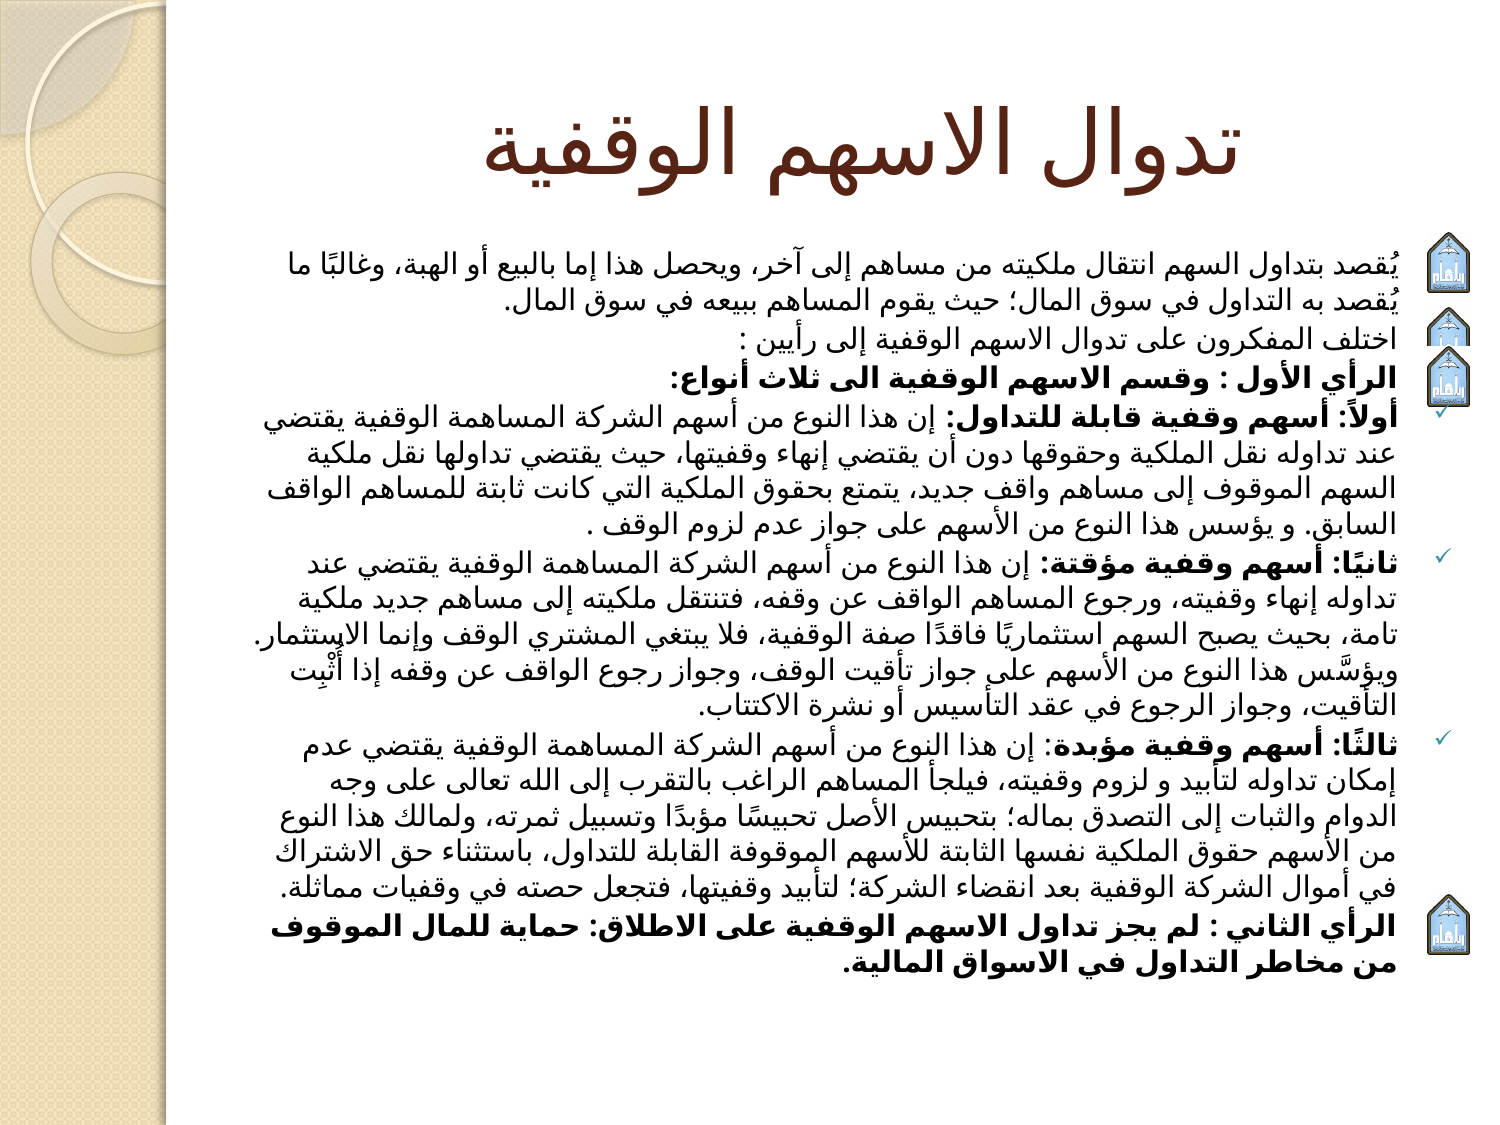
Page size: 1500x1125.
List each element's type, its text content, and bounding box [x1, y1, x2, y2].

title تدوال الاسهم الوقفية [235, 45, 1466, 233]
list يُقصد بتداول السهم انتقال ملكيته من مساهم إلى آخر، ويحصل هذا إما بالبيع أو الهبة، وغالبًا ما يُقصد به التداول في سوق المال؛ حيث يقوم المساهم ببيعه في سوق المال. اختلف المفكرون على تدوال الاسهم الوقفية إلى رأيين : الرأي الأول : وقسم الاسهم الوقفية الى ثلاث أنواع: أولاً: أسهم وقفية قابلة للتداول: إن هذا النوع من أسهم الشركة المساهمة الوقفية يقتضي عند تداوله نقل الملكية وحقوقها دون أن يقتضي إنهاء وقفيتها، حيث يقتضي تداولها نقل ملكية السهم الموقوف إلى مساهم واقف جديد، يتمتع بحقوق الملكية التي كانت ثابتة للمساهم الواقف السابق. و يؤسس هذا النوع من الأسهم على جواز عدم لزوم الوقف . ثانيًا: أسهم وقفية مؤقتة: إن هذا النوع من أسهم الشركة المساهمة الوقفية يقتضي عند تداوله إنهاء وقفيته، ورجوع المساهم الواقف عن وقفه، فتنتقل ملكيته إلى مساهم جديد ملكية تامة، بحيث يصبح السهم استثماريًا فاقدًا صفة الوقفية، فلا يبتغي المشتري الوقف وإنما الاستثمار. ويؤسَّس هذا النوع من الأسهم على جواز تأقيت الوقف، وجواز رجوع الواقف عن وقفه إذا أُثْبِت التأقيت، وجواز الرجوع في عقد التأسيس أو نشرة الاكتتاب. ثالثًا: أسهم وقفية مؤبدة: إن هذا النوع من أسهم الشركة المساهمة الوقفية يقتضي عدم إمكان تداوله لتأبيد و لزوم وقفيته، فيلجأ المساهم الراغب بالتقرب إلى الله تعالى على وجه الدوام والثبات إلى التصدق بماله؛ بتحبيس الأصل تحبيسًا مؤبدًا وتسبيل ثمرته، ولمالك هذا النوع من الأسهم حقوق الملكية نفسها الثابتة للأسهم الموقوفة القابلة للتداول، باستثناء حق الاشتراك في أموال الشركة الوقفية بعد انقضاء الشركة؛ لتأبيد وقفيتها، فتجعل حصته في وقفيات مماثلة. الرأي الثاني : لم يجز تداول الاسهم الوقفية على الاطلاق: حماية للمال الموقوف من مخاطر التداول في الاسواق المالية. [235, 237, 1466, 1025]
picture [1427, 894, 1470, 955]
picture [1427, 232, 1470, 293]
picture [1427, 307, 1470, 407]
